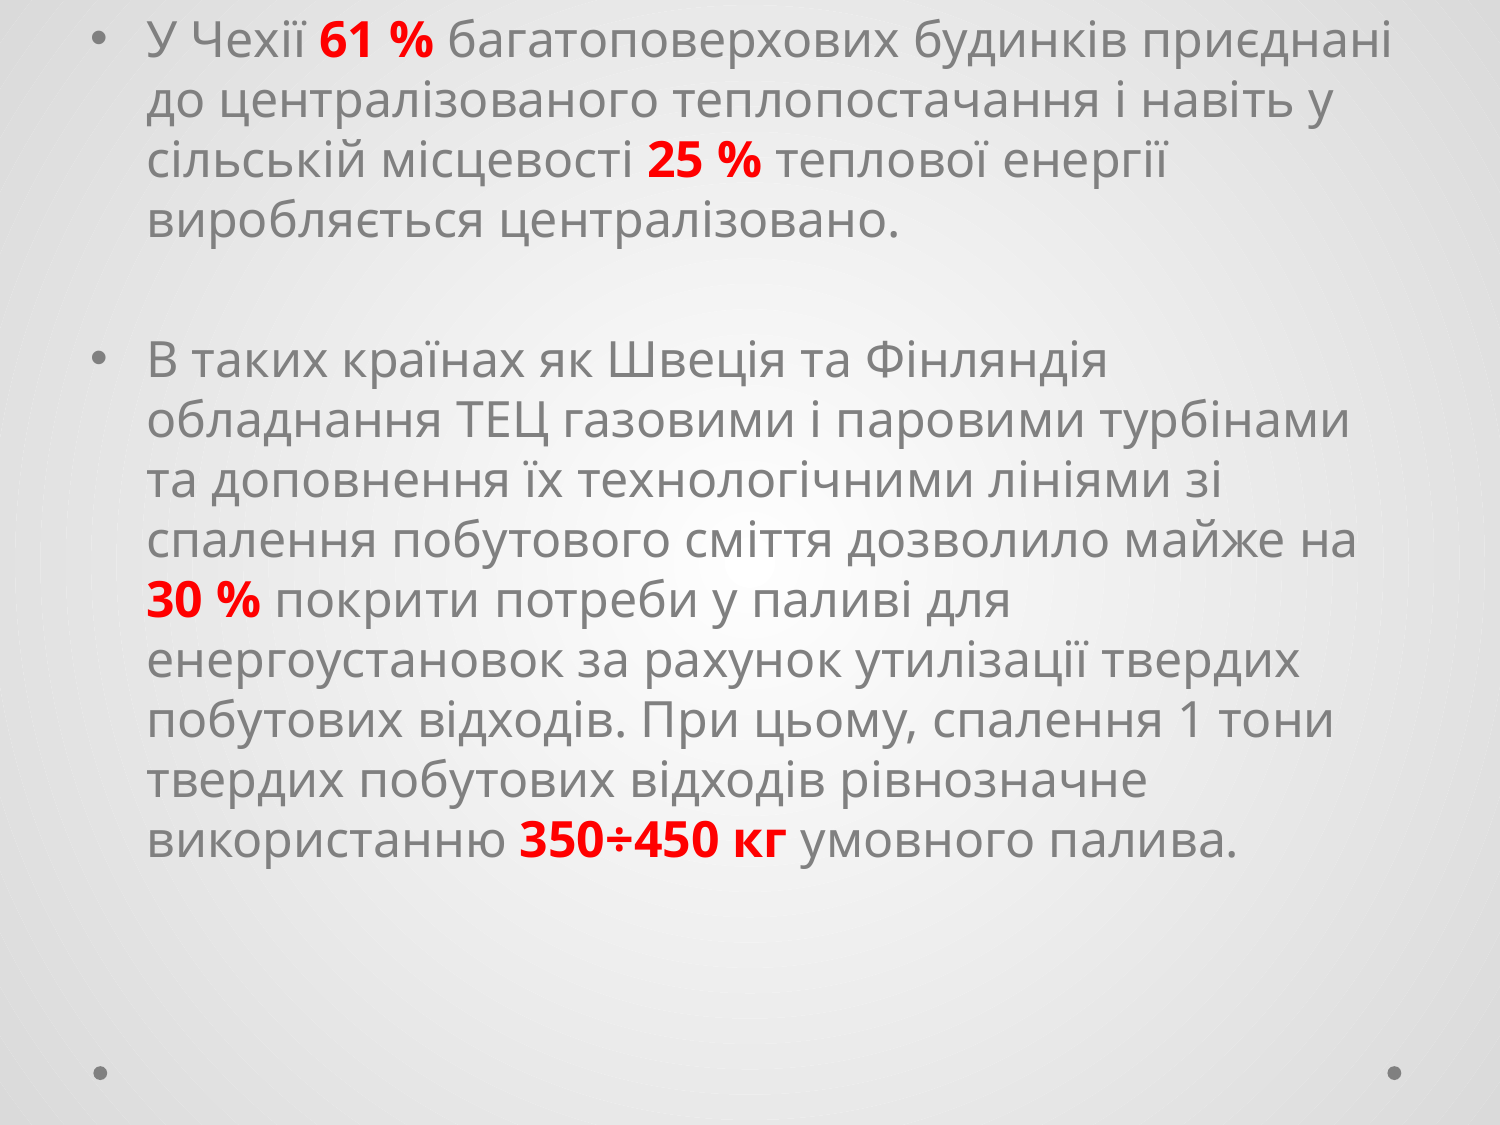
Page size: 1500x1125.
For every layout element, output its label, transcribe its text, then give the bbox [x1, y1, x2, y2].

list У Чехії 61 % багатоповерхових будинків приєднані до централізованого теплопостачання і навіть у сільській місцевості 25 % теплової енергії виробляється централізовано. В таких країнах як Швеція та Фінляндія обладнання ТЕЦ газовими і паровими турбінами та доповнення їх технологічними лініями зі спалення побутового сміття дозволило майже на 30 % покрити потреби у паливі для енергоустановок за рахунок утилізації твердих побутових відходів. При цьому, спалення 1 тони твердих побутових відходів рівнозначне використанню 350÷450 кг умовного палива. [75, 0, 1425, 1005]
